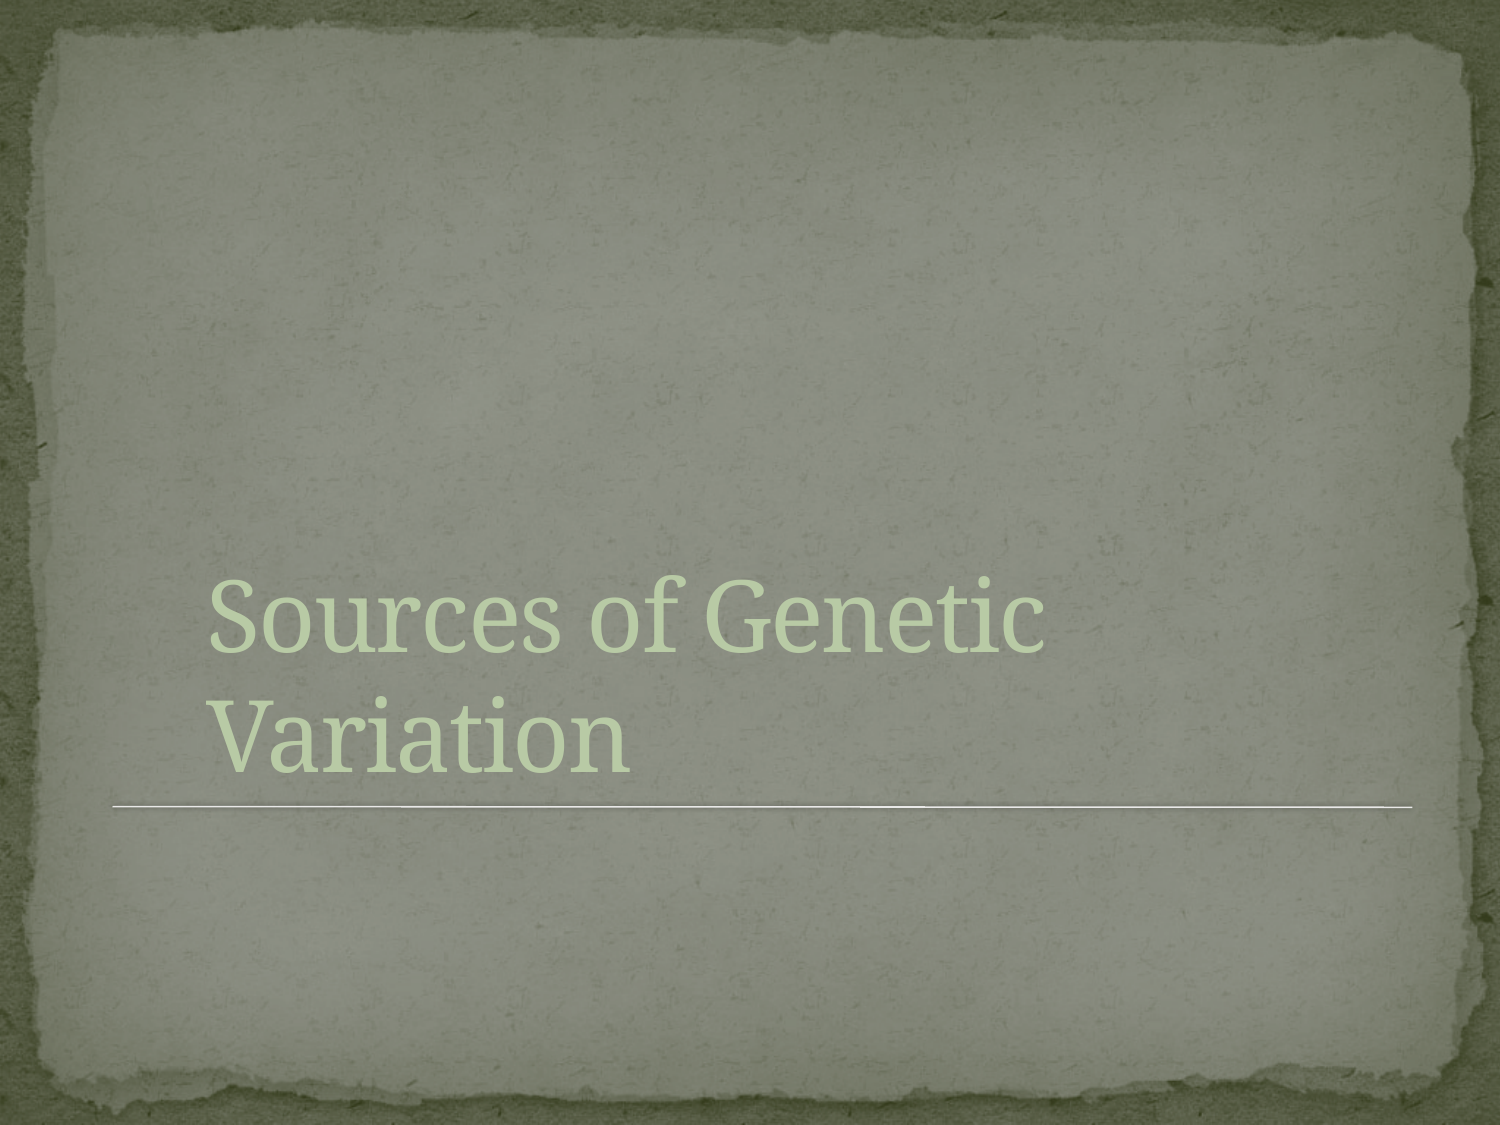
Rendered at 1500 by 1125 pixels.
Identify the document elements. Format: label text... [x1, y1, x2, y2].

title Sources of Genetic Variation [112, 574, 1413, 800]
